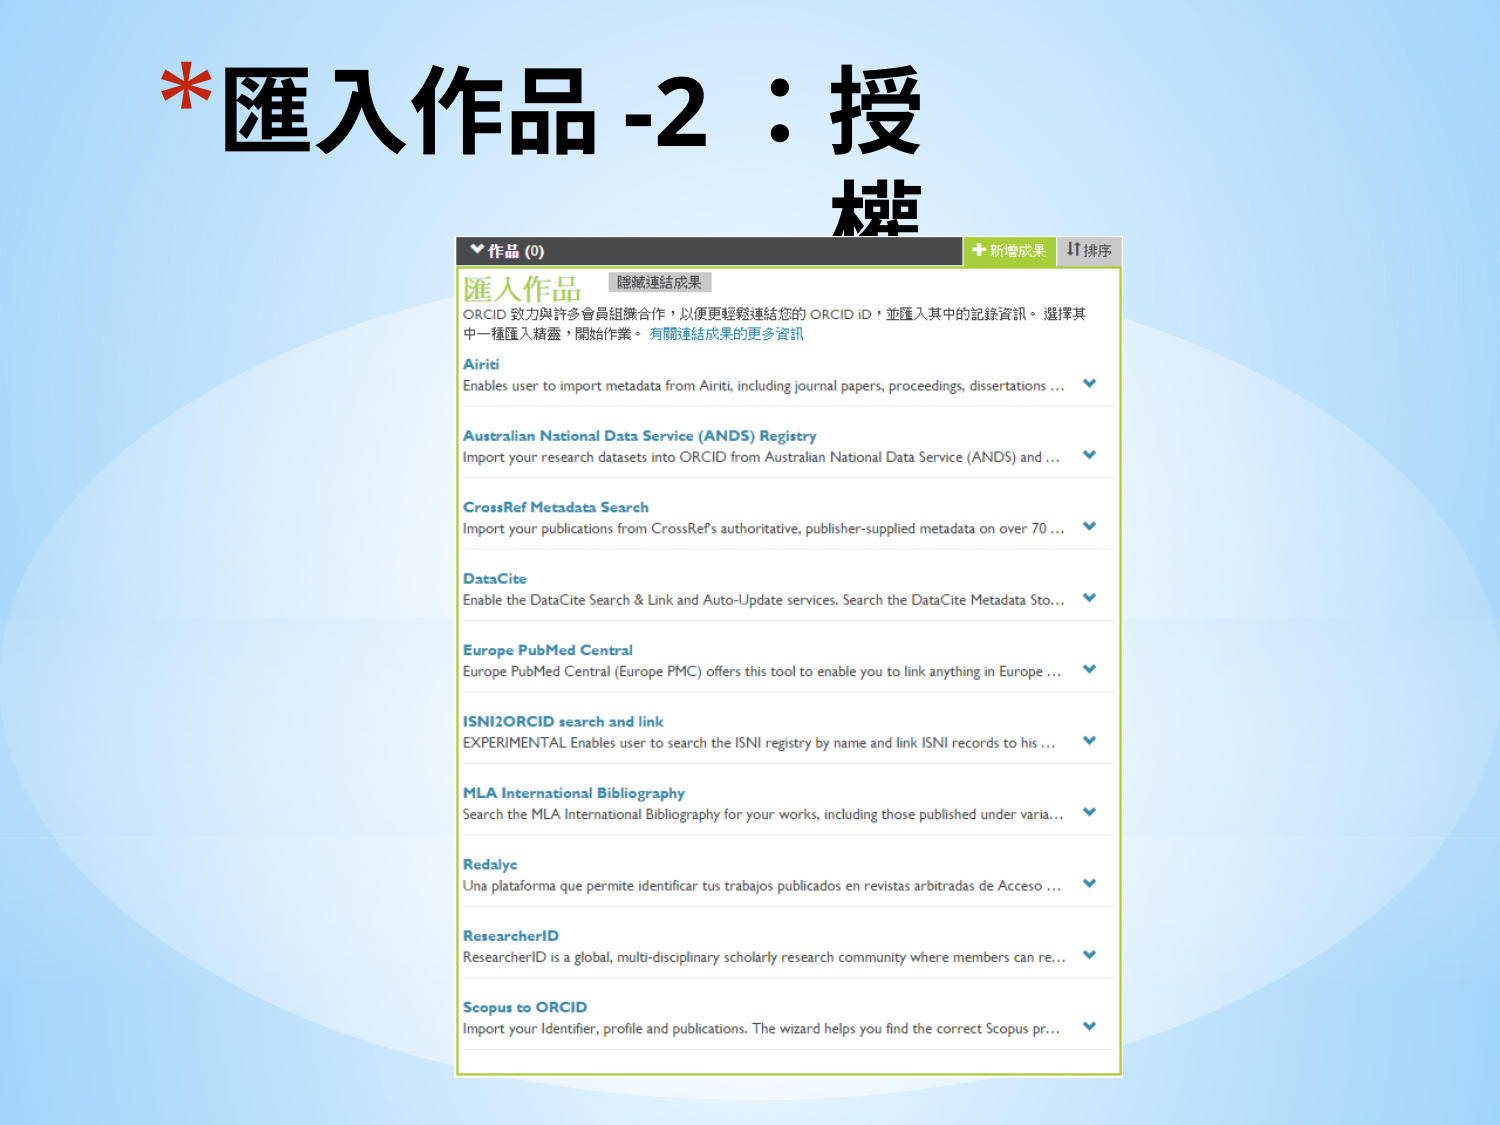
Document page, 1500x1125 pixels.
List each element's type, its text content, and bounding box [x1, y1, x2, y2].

title 匯入作品-2：授權 [88, 42, 939, 209]
picture [454, 236, 1123, 1078]
